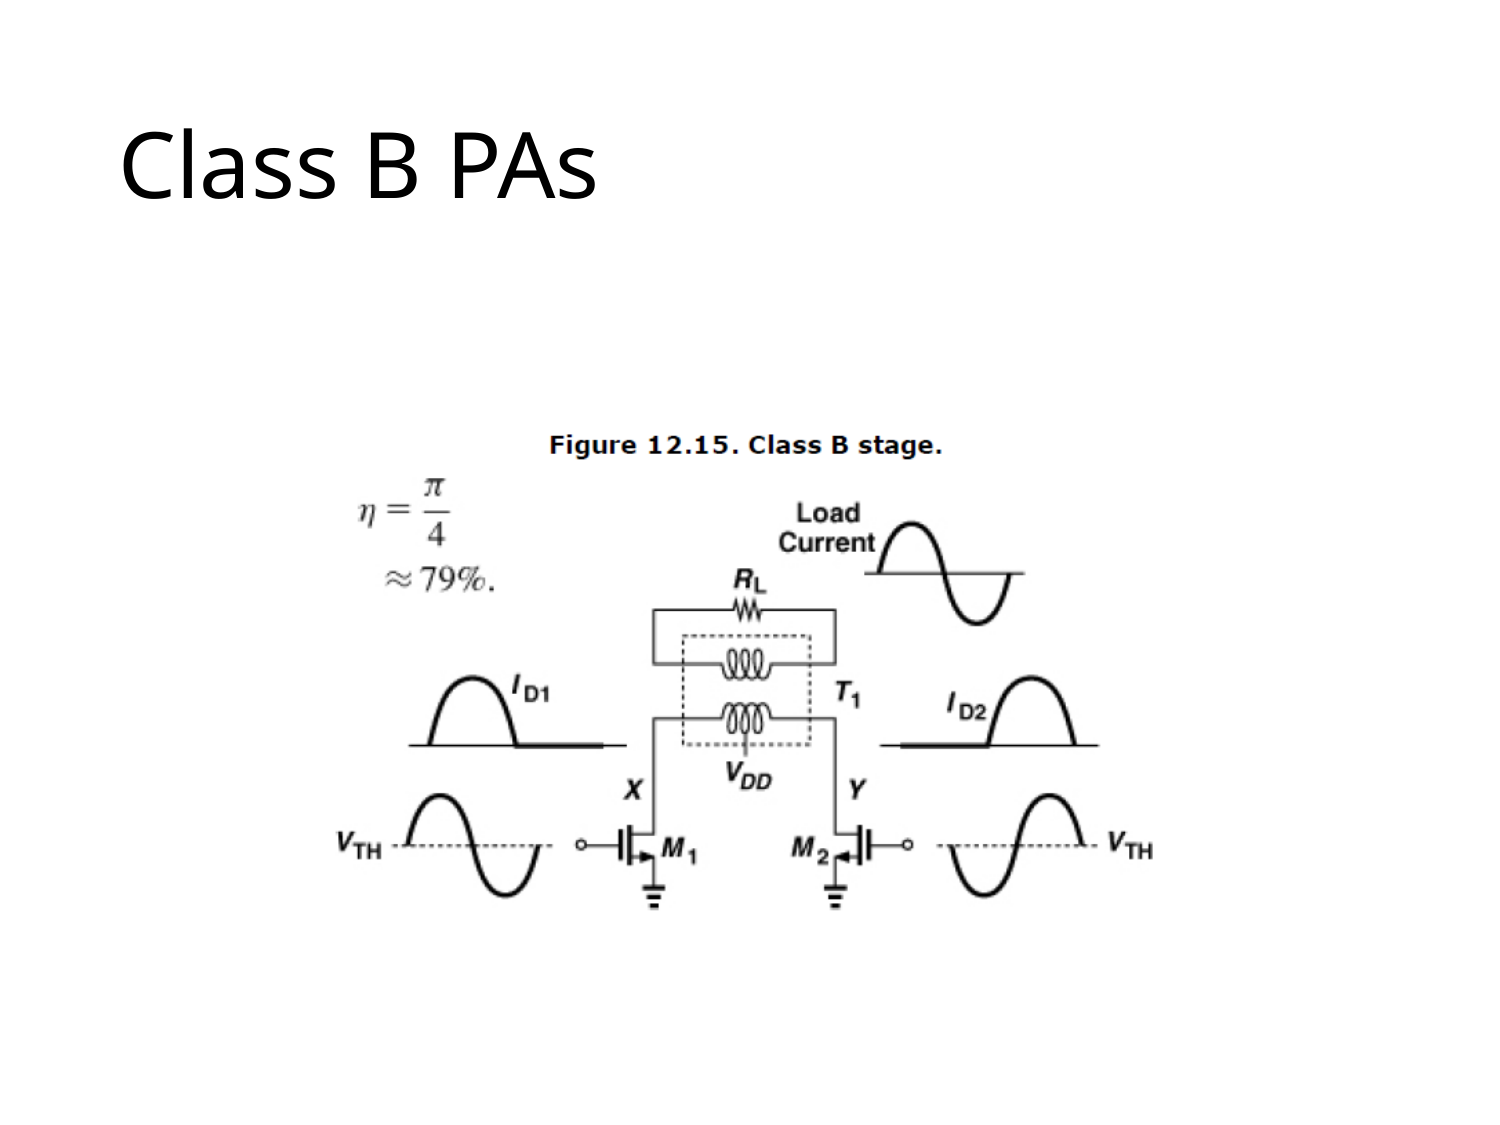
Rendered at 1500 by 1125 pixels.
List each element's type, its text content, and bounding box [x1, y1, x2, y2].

picture [311, 424, 1174, 943]
title Class B PAs [103, 59, 1397, 278]
